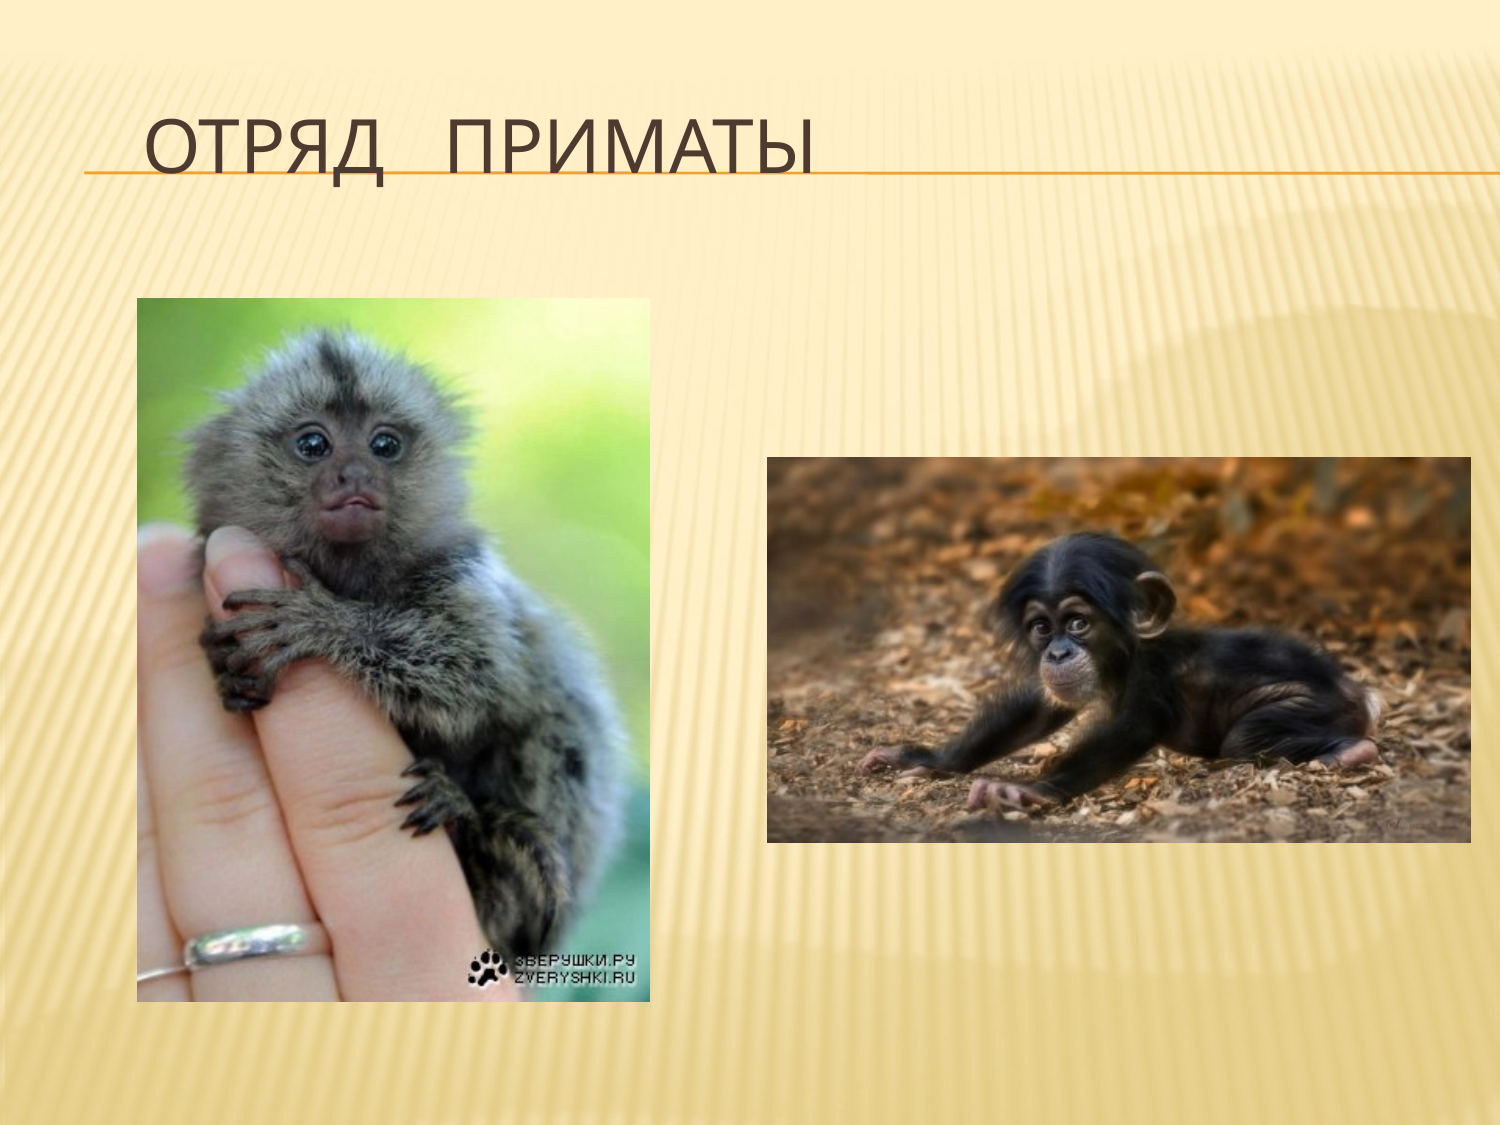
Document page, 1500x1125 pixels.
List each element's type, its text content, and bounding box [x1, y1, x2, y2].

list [766, 457, 1471, 843]
title Отряд приматы [49, 75, 1475, 213]
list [137, 298, 651, 1002]
